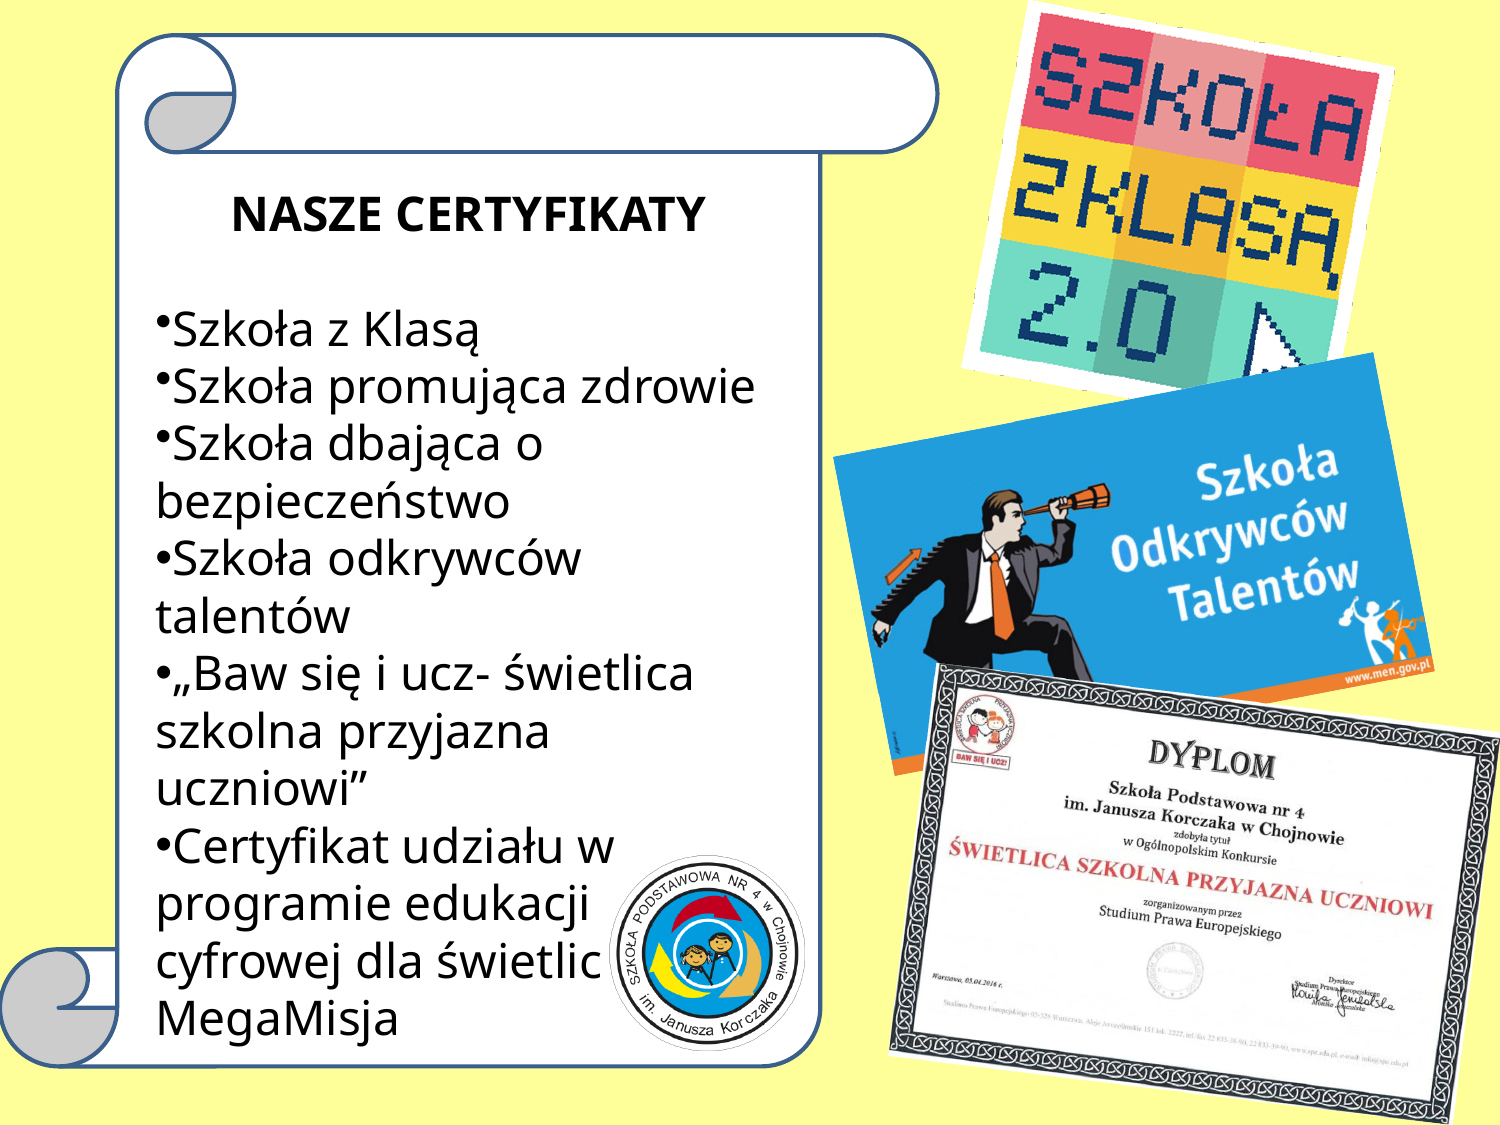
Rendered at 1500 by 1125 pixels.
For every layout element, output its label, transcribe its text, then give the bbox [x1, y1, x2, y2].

text_box NASZE CERTYFIKATY Szkoła z Klasą Szkoła promująca zdrowie Szkoła dbająca o bezpieczeństwo Szkoła odkrywców talentów „Baw się i ucz- świetlica szkolna przyjazna uczniowi” Certyfikat udziału w programie edukacji cyfrowej dla świetlic MegaMisja [140, 175, 797, 1053]
picture [609, 855, 806, 1052]
picture [834, 0, 1500, 1125]
text_box [0, 33, 940, 1069]
